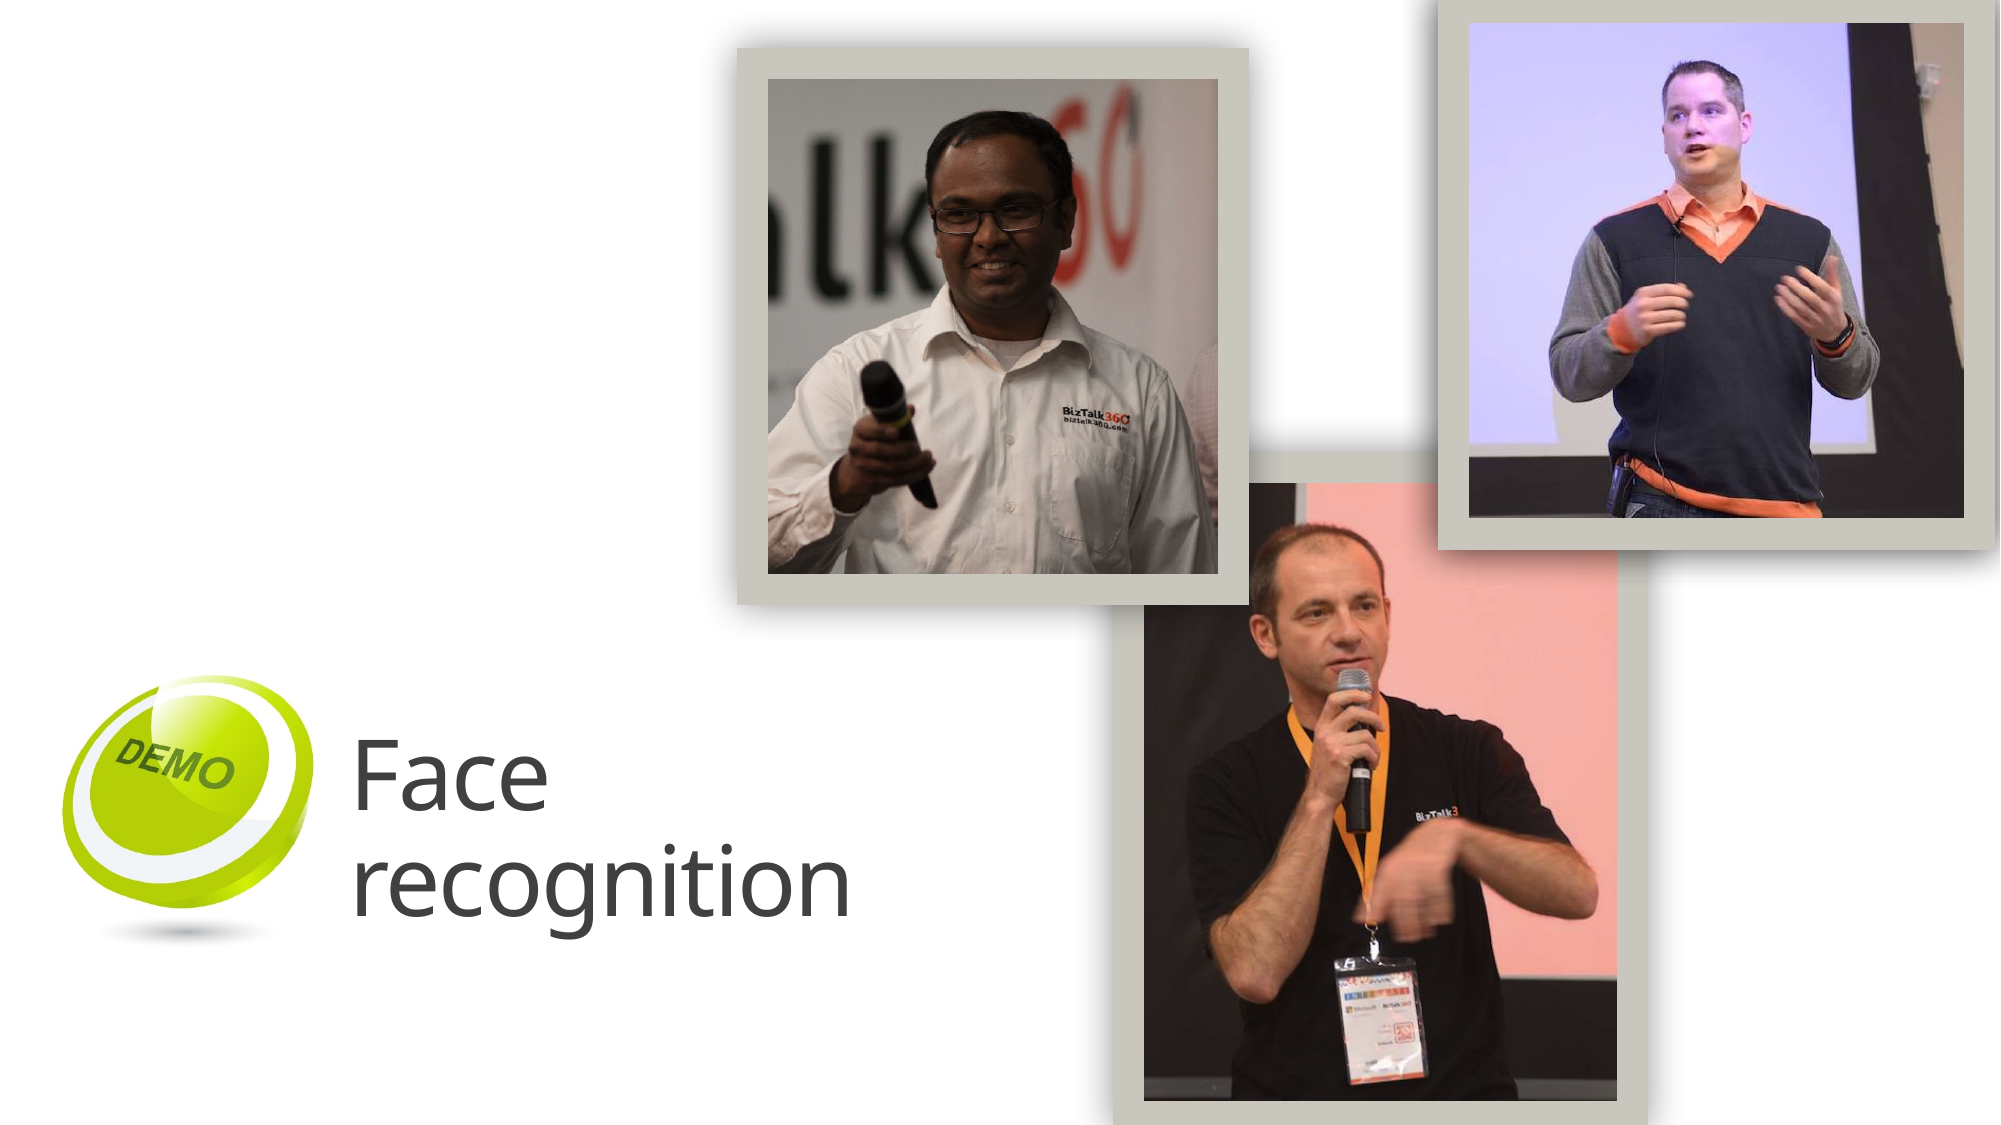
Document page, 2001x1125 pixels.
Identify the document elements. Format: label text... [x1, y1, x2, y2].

text_box Face recognition [364, 718, 1030, 866]
picture [767, 22, 1965, 1101]
picture [12, 616, 364, 968]
